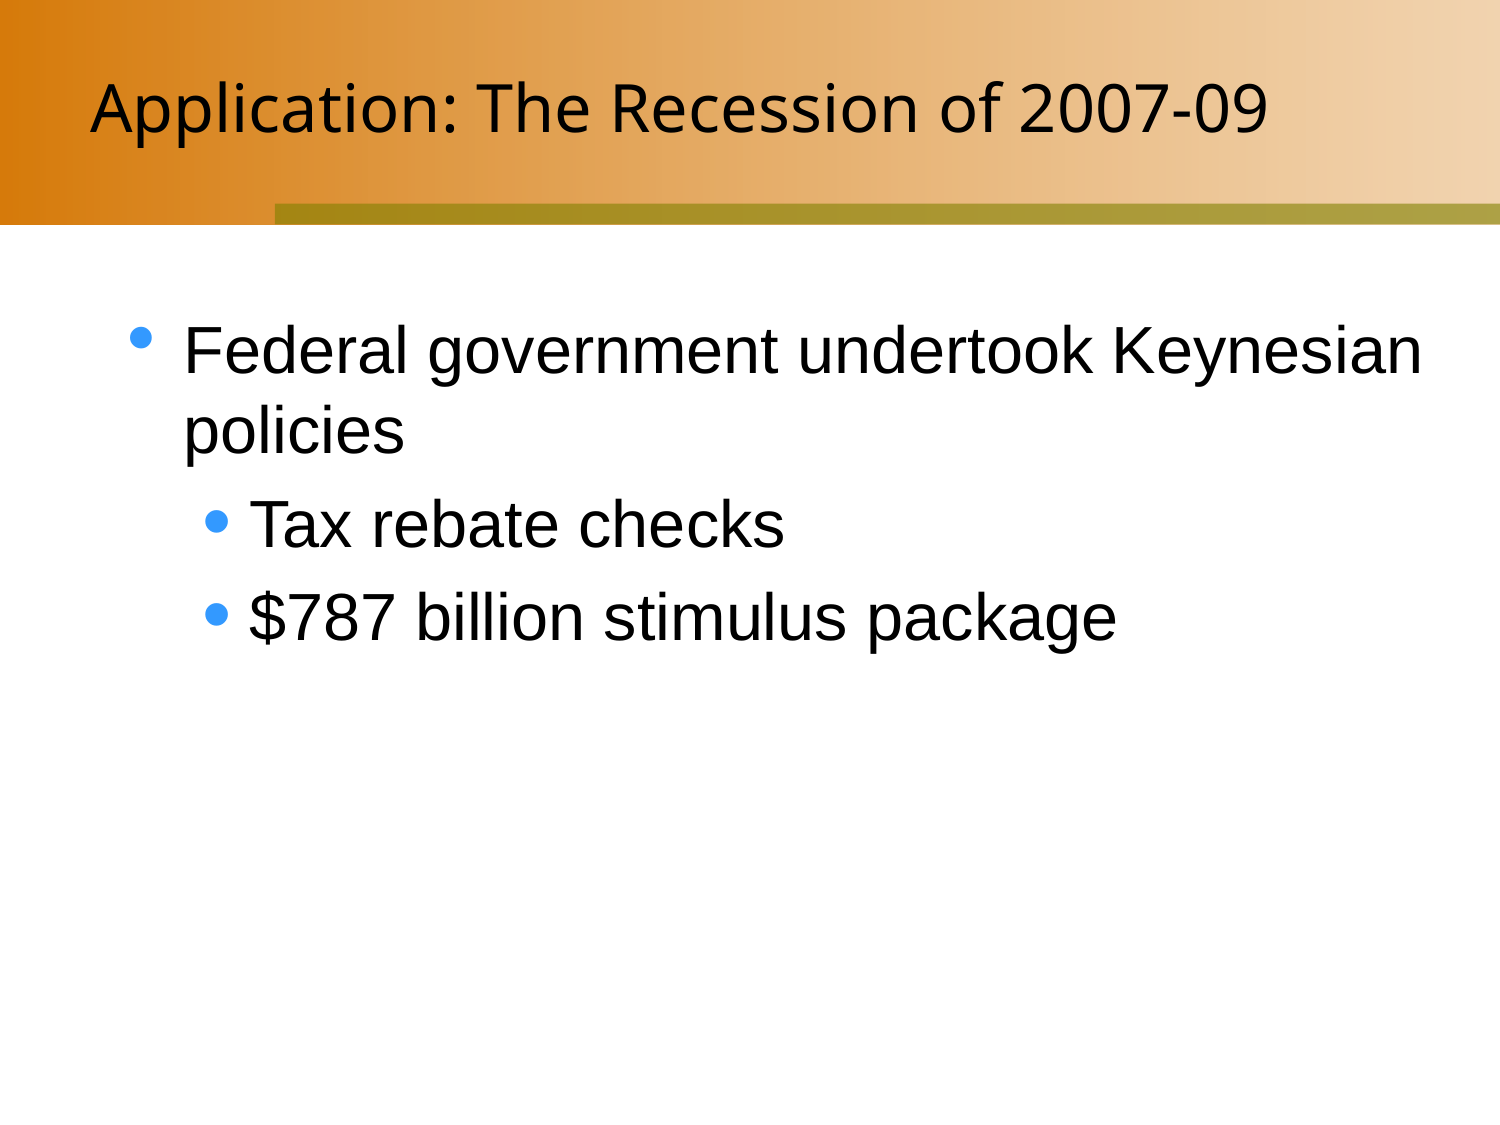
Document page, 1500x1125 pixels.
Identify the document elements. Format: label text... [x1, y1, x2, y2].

text_box Federal government undertook Keynesian policies Tax rebate checks $787 billion stimulus package [112, 299, 1463, 1043]
title Application: The Recession of 2007-09 [75, 24, 1478, 188]
